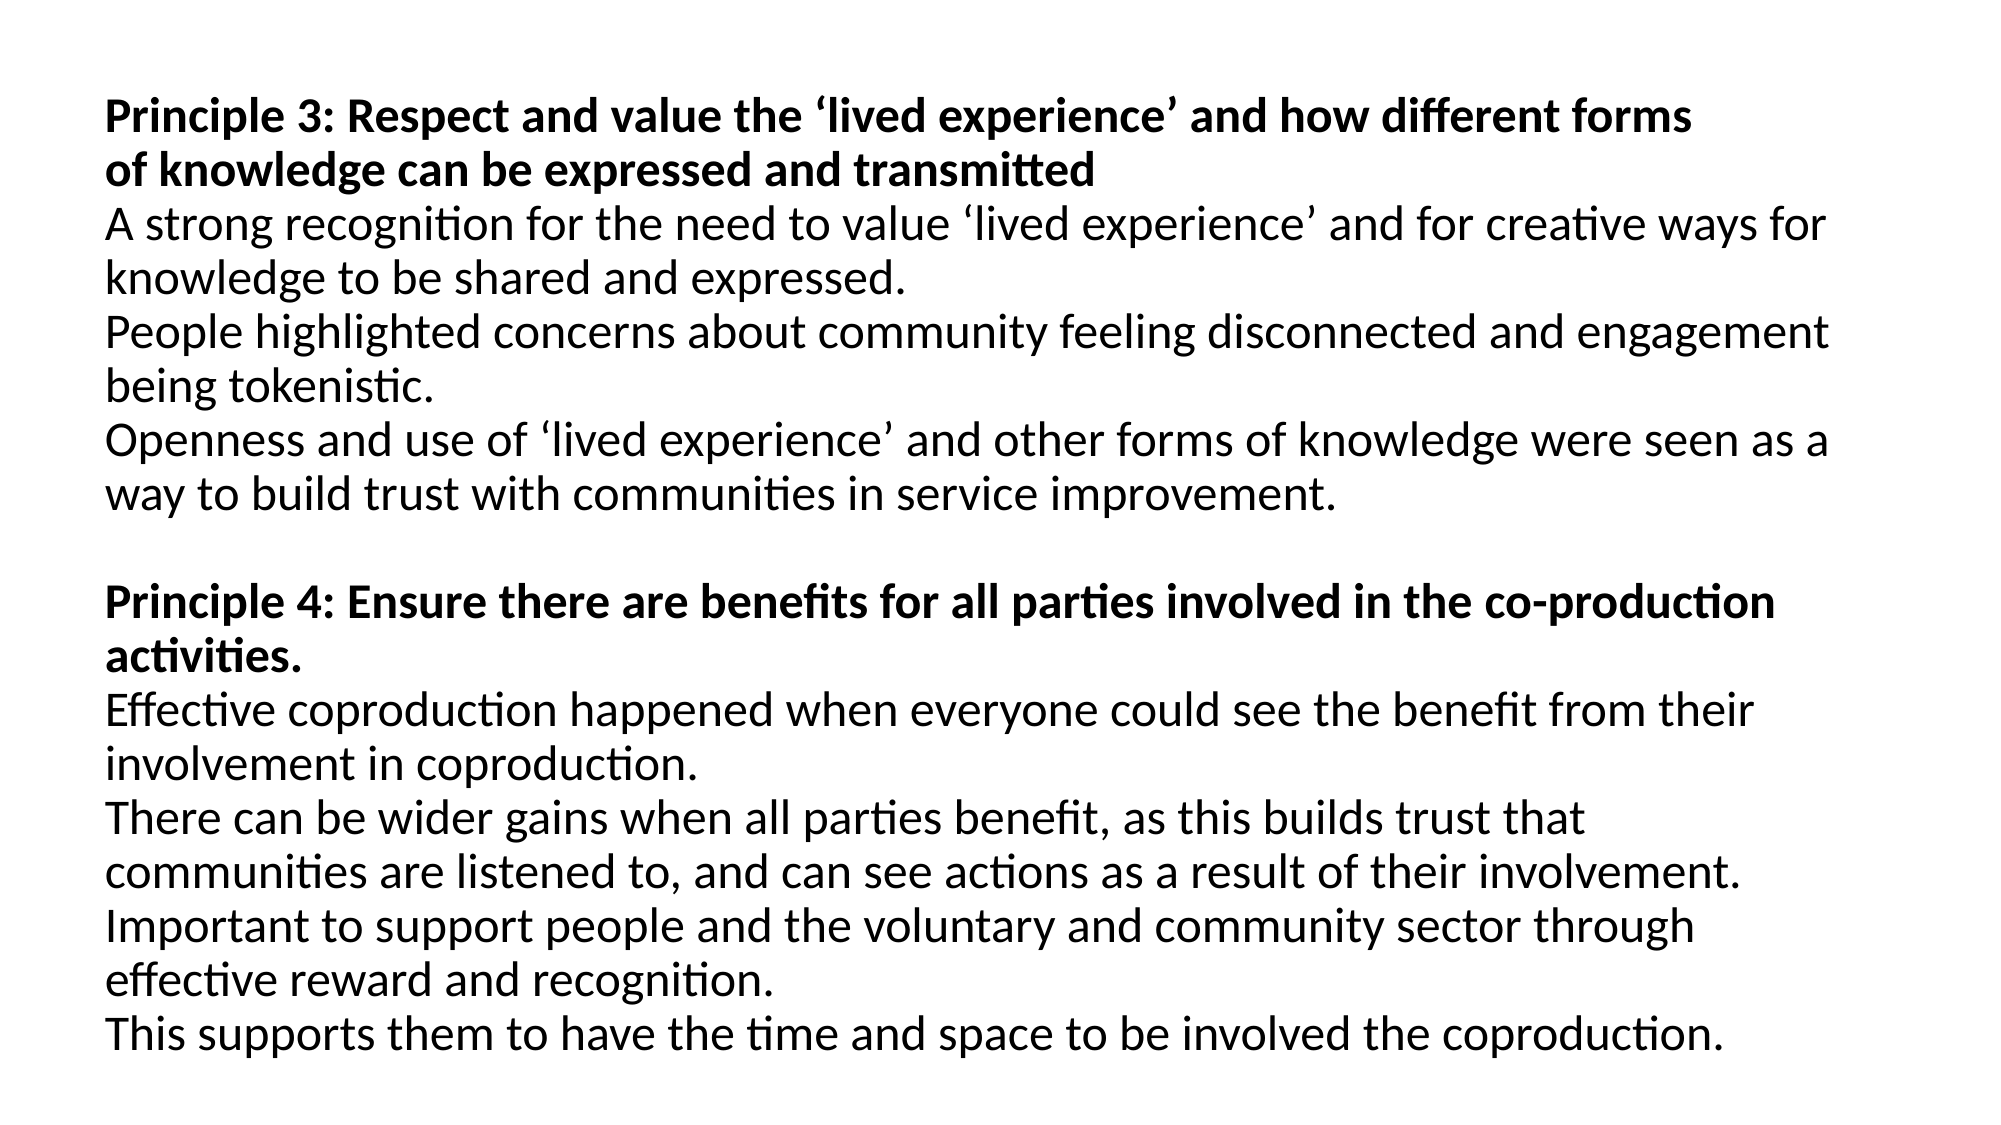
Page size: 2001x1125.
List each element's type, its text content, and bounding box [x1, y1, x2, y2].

title Principle 3: Respect and value the ‘lived experience’ and how different forms of knowledge can be expressed and transmitted A strong recognition for the need to value ‘lived experience’ and for creative ways for knowledge to be shared and expressed. People highlighted concerns about community feeling disconnected and engagement being tokenistic. Openness and use of ‘lived experience’ and other forms of knowledge were seen as a way to build trust with communities in service improvement. Principle 4: Ensure there are benefits for all parties involved in the co-production activities. Effective coproduction happened when everyone could see the benefit from their involvement in coproduction. There can be wider gains when all parties benefit, as this builds trust that communities are listened to, and can see actions as a result of their involvement. Important to support people and the voluntary and community sector through effective reward and recognition. This supports them to have the time and space to be involved the coproduction. [89, 367, 1867, 609]
